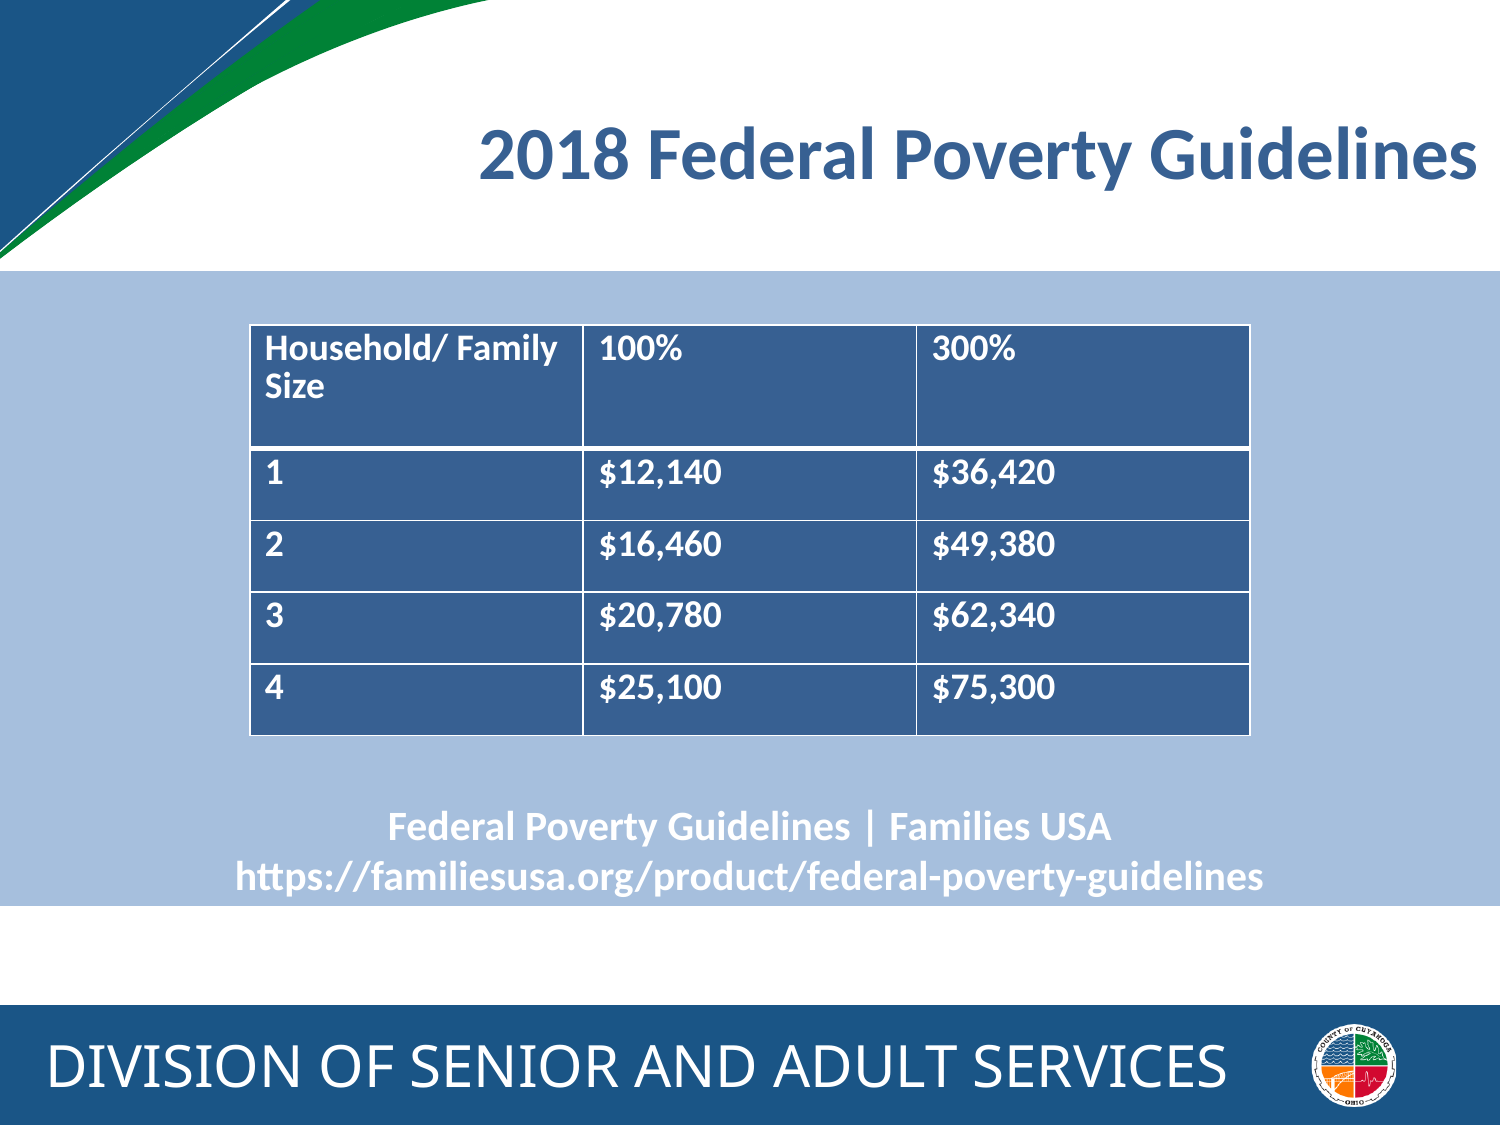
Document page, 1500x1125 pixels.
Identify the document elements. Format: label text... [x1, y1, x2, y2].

table_cell $12,140 [584, 451, 916, 520]
picture [1311, 1024, 1397, 1107]
table_cell $75,300 [917, 665, 1249, 735]
text_box 2018 Federal Poverty Guidelines [463, 97, 1495, 203]
table_cell 3 [251, 593, 582, 663]
table_cell 4 [251, 665, 582, 735]
table_cell 1 [251, 451, 582, 520]
table_cell $25,100 [584, 665, 916, 735]
table_cell $16,460 [584, 521, 916, 591]
table_header 300% [917, 326, 1249, 446]
table_cell $36,420 [917, 451, 1249, 520]
table_cell 2 [251, 521, 582, 591]
text_box DIVISION OF SENIOR AND ADULT SERVICES [43, 1029, 1371, 1100]
table_header Household/ Family Size [251, 326, 582, 446]
table_cell $62,340 [917, 593, 1249, 663]
text_box Federal Poverty Guidelines | Families USA https://familiesusa.org/product/federal-poverty-guidelines [0, 271, 1500, 906]
table_cell $20,780 [584, 593, 916, 663]
table_header 100% [584, 326, 916, 446]
table_cell $49,380 [917, 521, 1249, 591]
